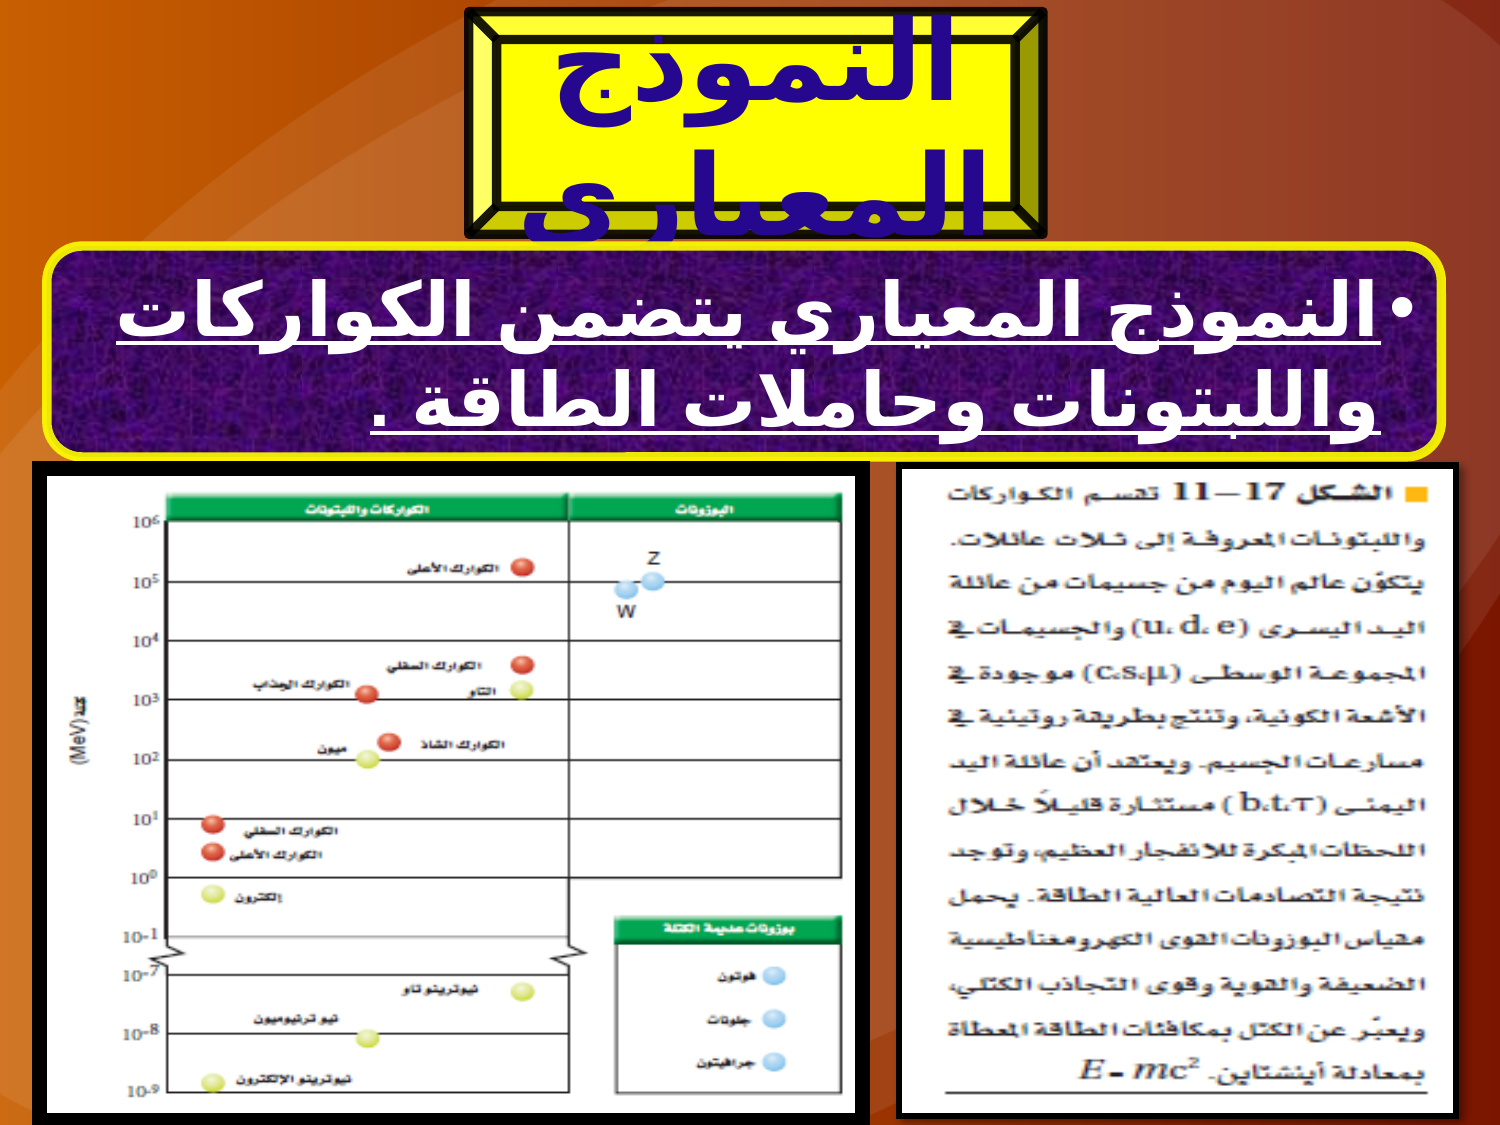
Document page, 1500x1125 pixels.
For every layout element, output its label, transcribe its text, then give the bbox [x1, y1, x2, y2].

picture [0, 0, 1500, 1125]
text_box النموذج المعياري [466, 9, 1046, 237]
text_box النموذج المعياري يتضمن الكواركات واللبتونات وحاملات الطاقة . [43, 242, 1445, 461]
text_box 65 –12.1 eV [478, 15, 1034, 36]
picture [46, 475, 856, 1114]
